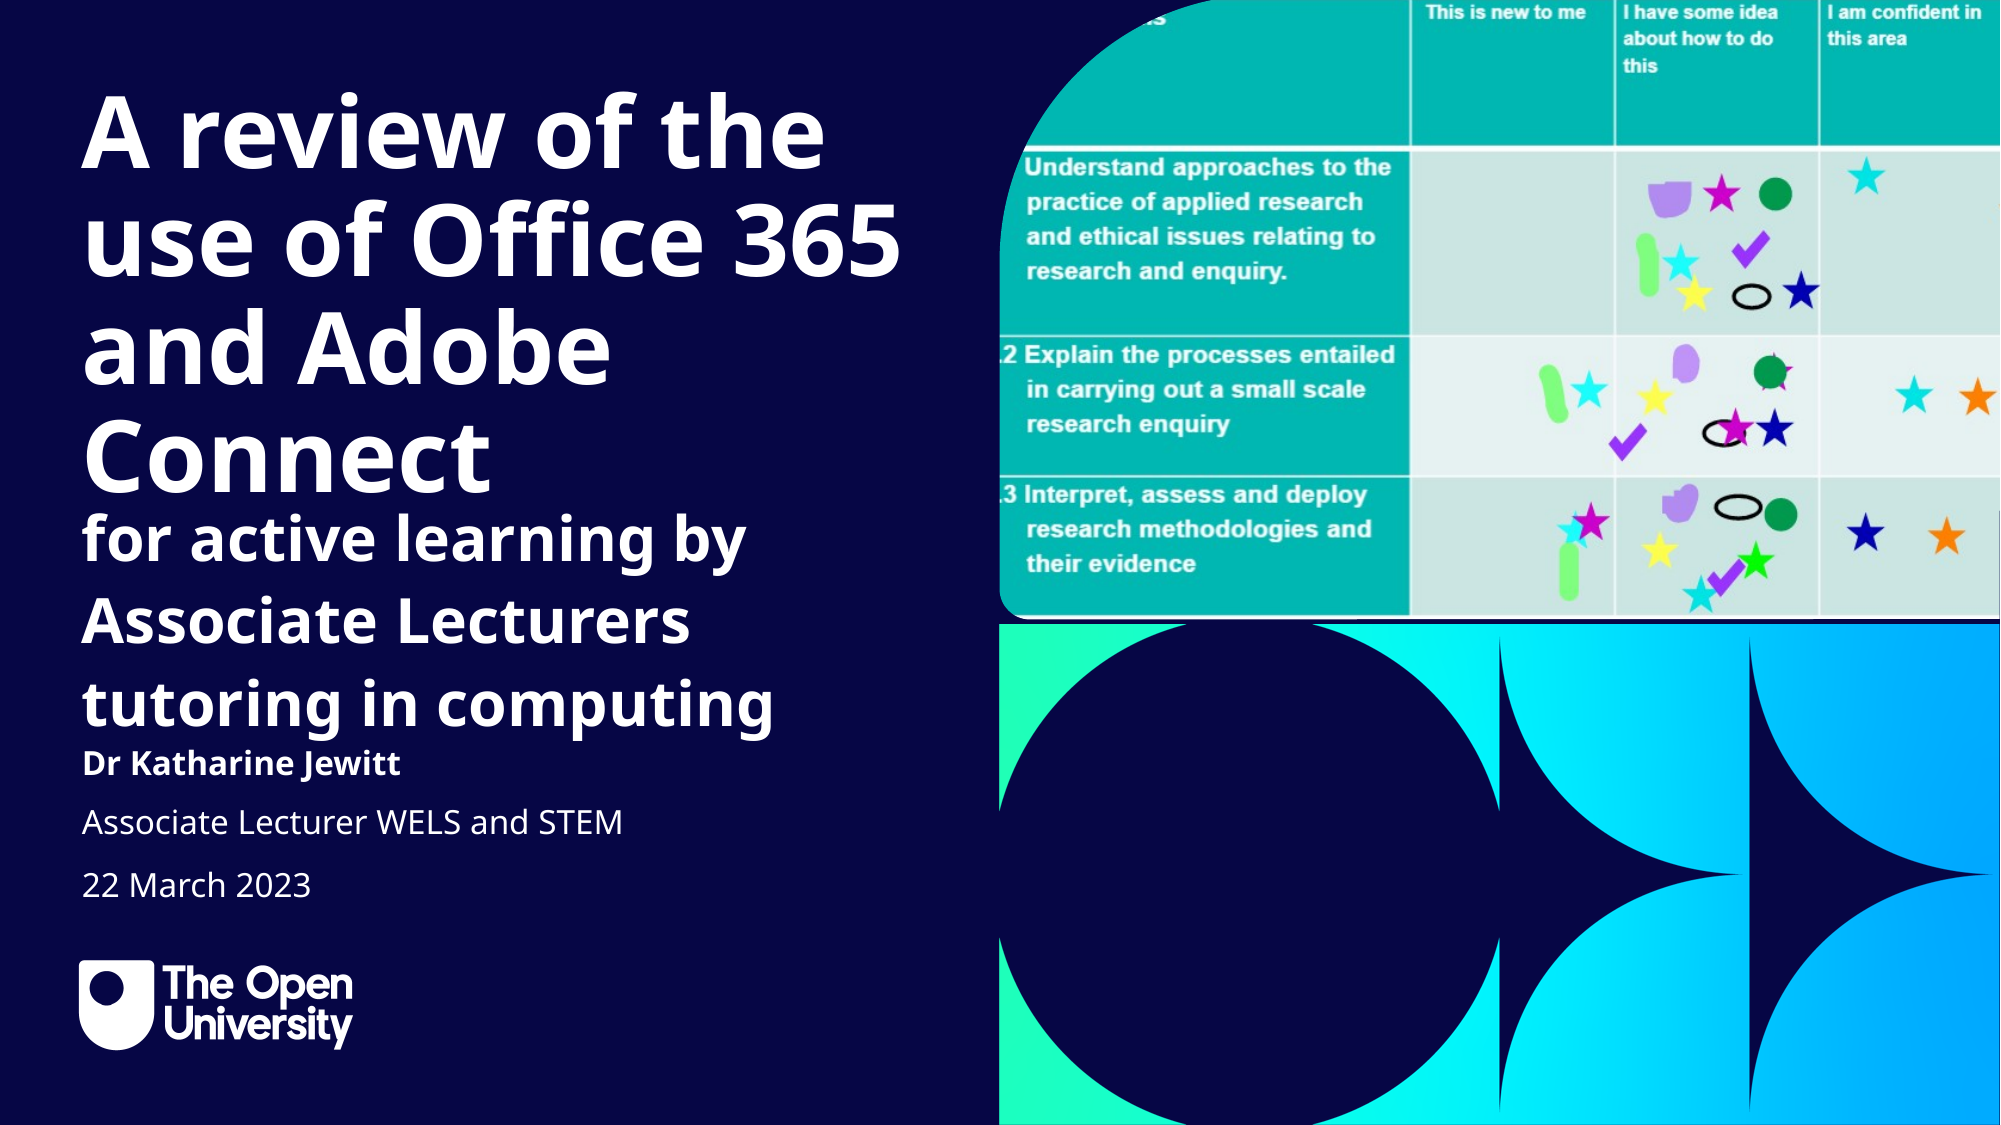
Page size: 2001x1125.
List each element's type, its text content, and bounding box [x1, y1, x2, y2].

list A review of the use of Office 365 and Adobe Connect [66, 75, 979, 371]
list 22 March 2023 [66, 852, 979, 910]
picture [999, 0, 2000, 620]
list Associate Lecturer WELS and STEM [66, 790, 979, 848]
picture [77, 956, 358, 1053]
picture [1749, 652, 1982, 1088]
list for active learning by Associate Lecturers tutoring in computing [66, 484, 979, 699]
picture [999, 624, 1722, 1125]
list Dr Katharine Jewitt [66, 730, 979, 788]
